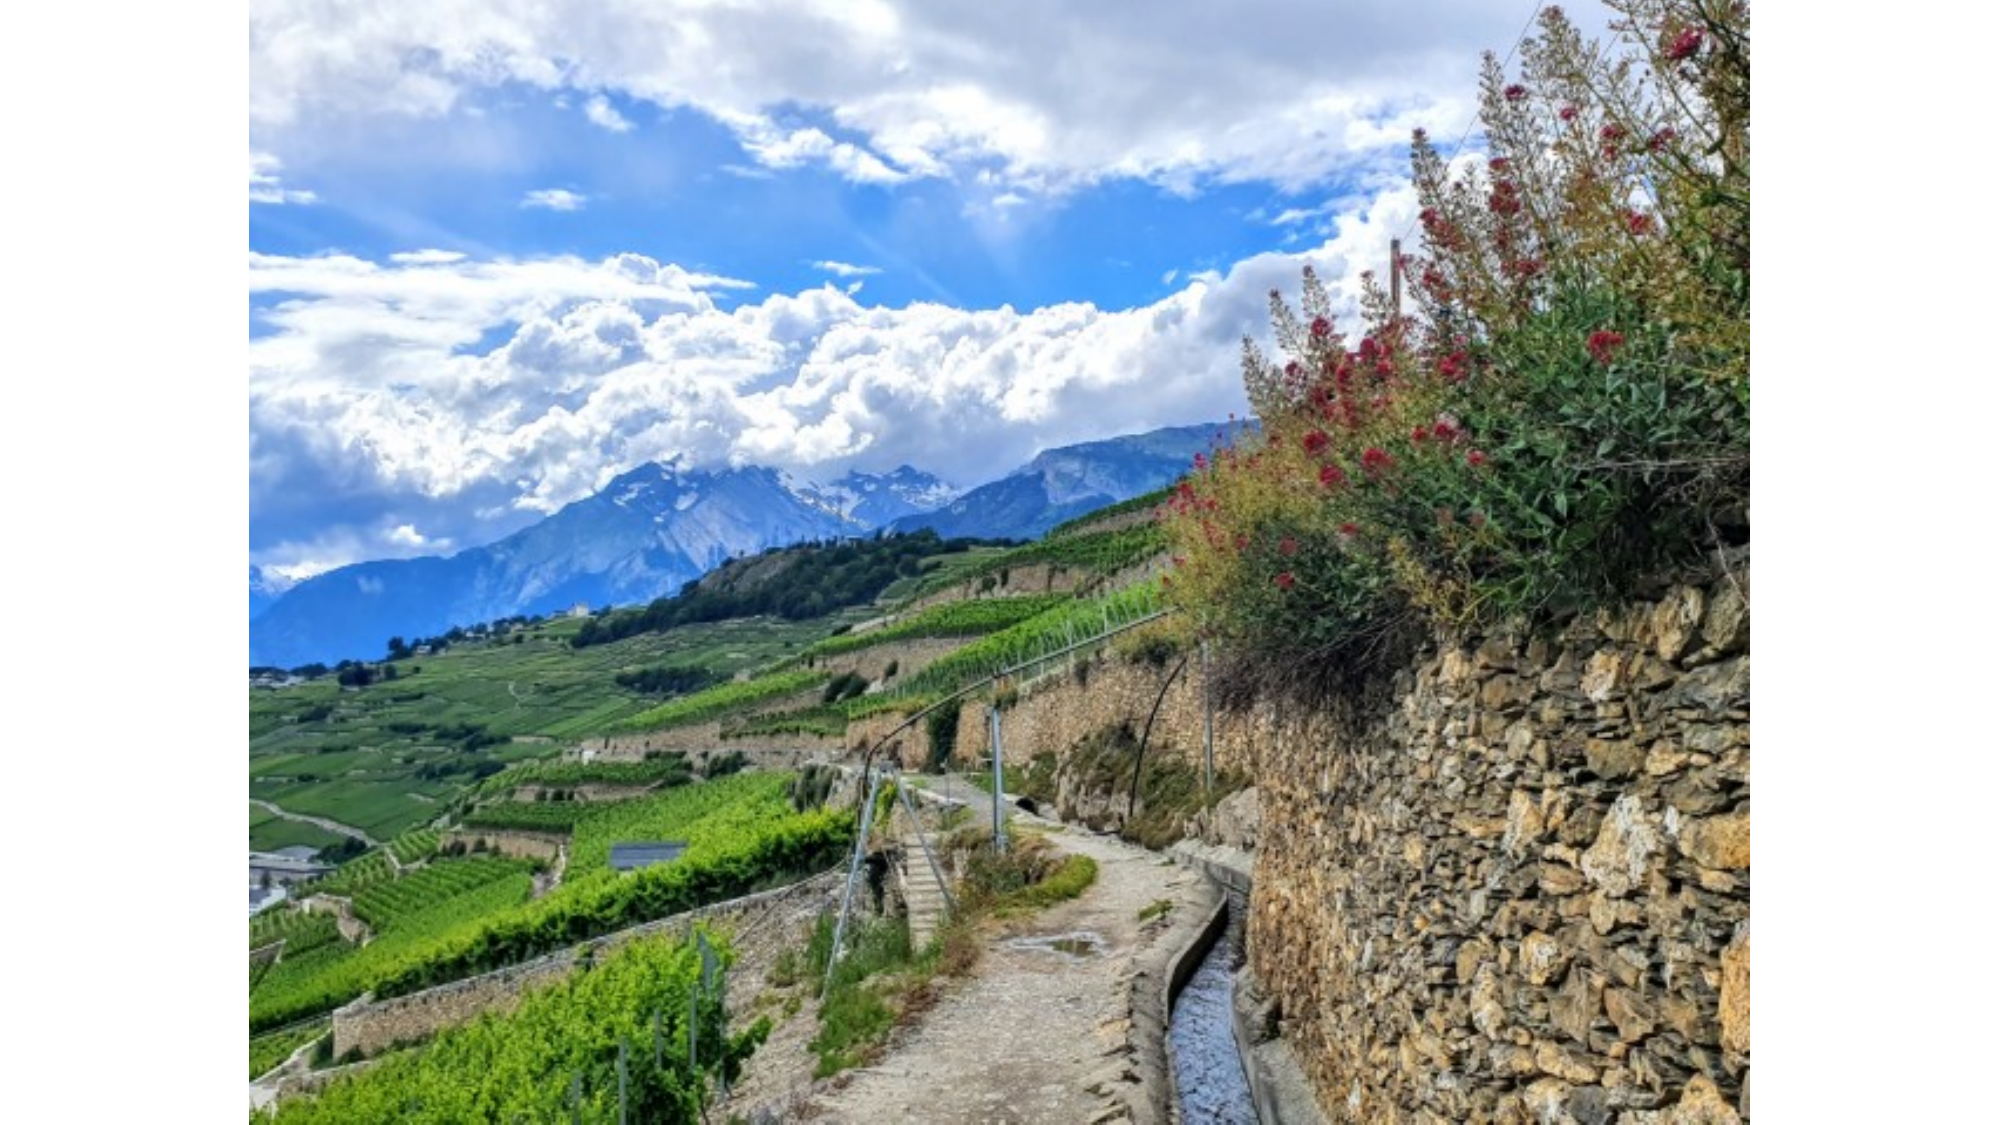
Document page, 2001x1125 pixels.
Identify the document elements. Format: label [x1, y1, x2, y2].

picture [249, 0, 1750, 1125]
